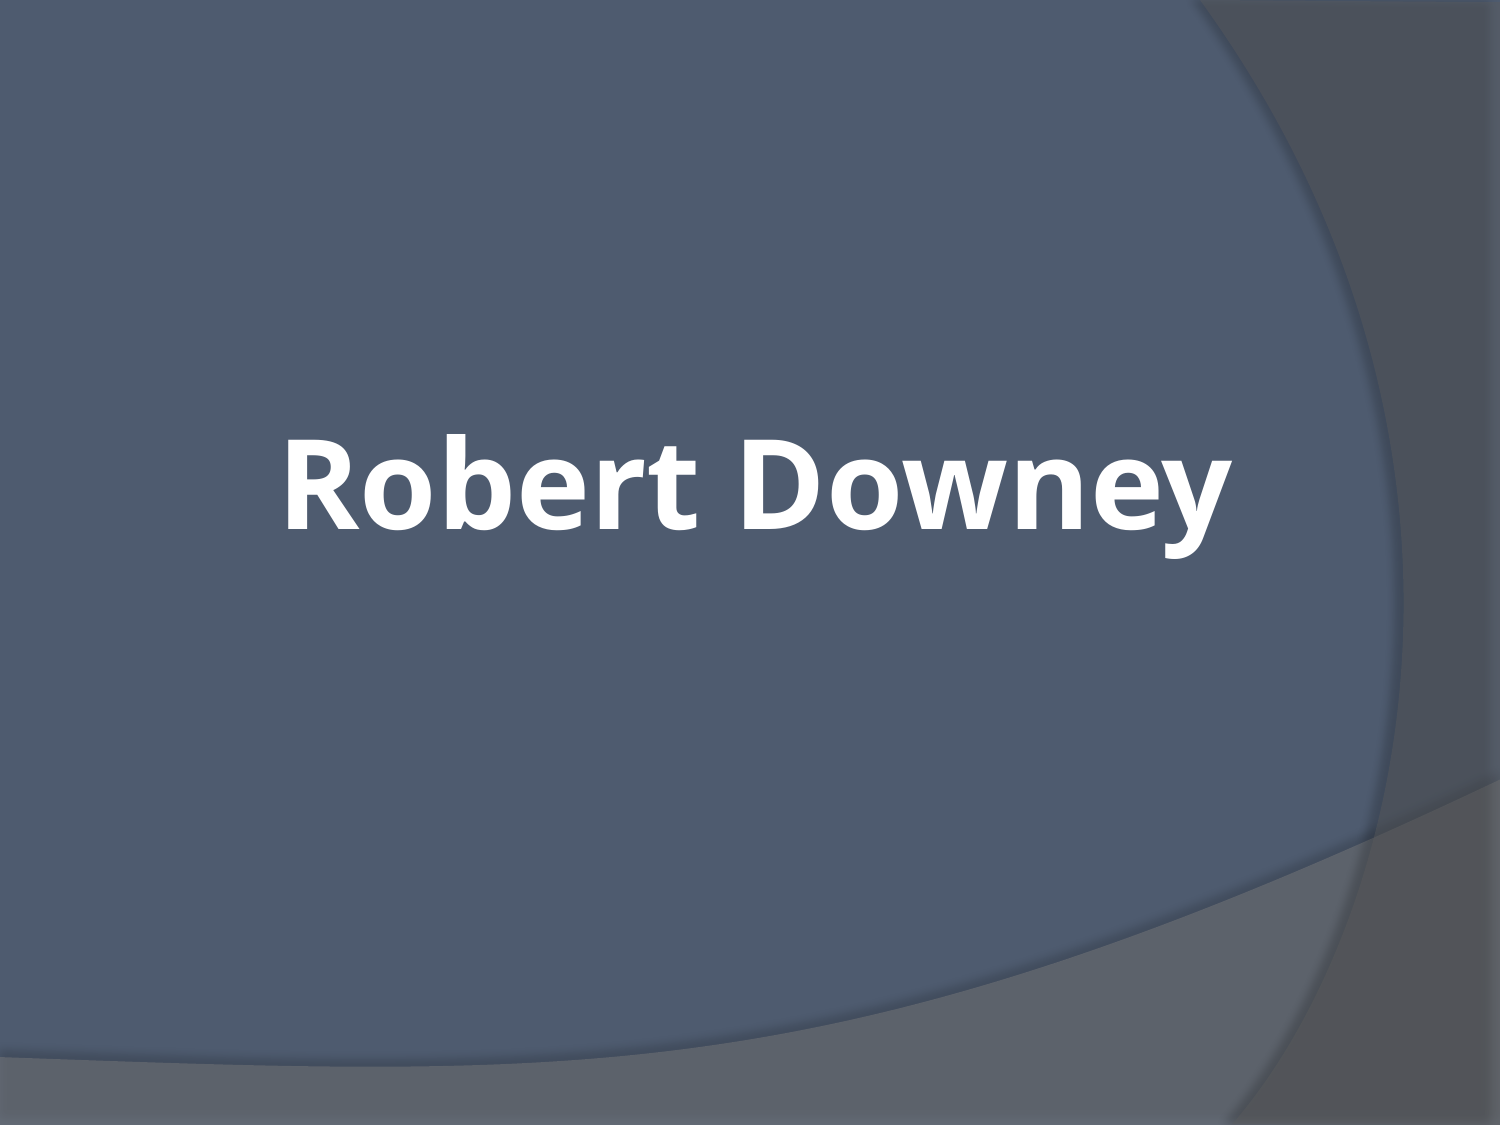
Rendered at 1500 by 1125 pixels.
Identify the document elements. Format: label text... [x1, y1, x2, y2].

text_box Robert Downey [262, 397, 1249, 562]
